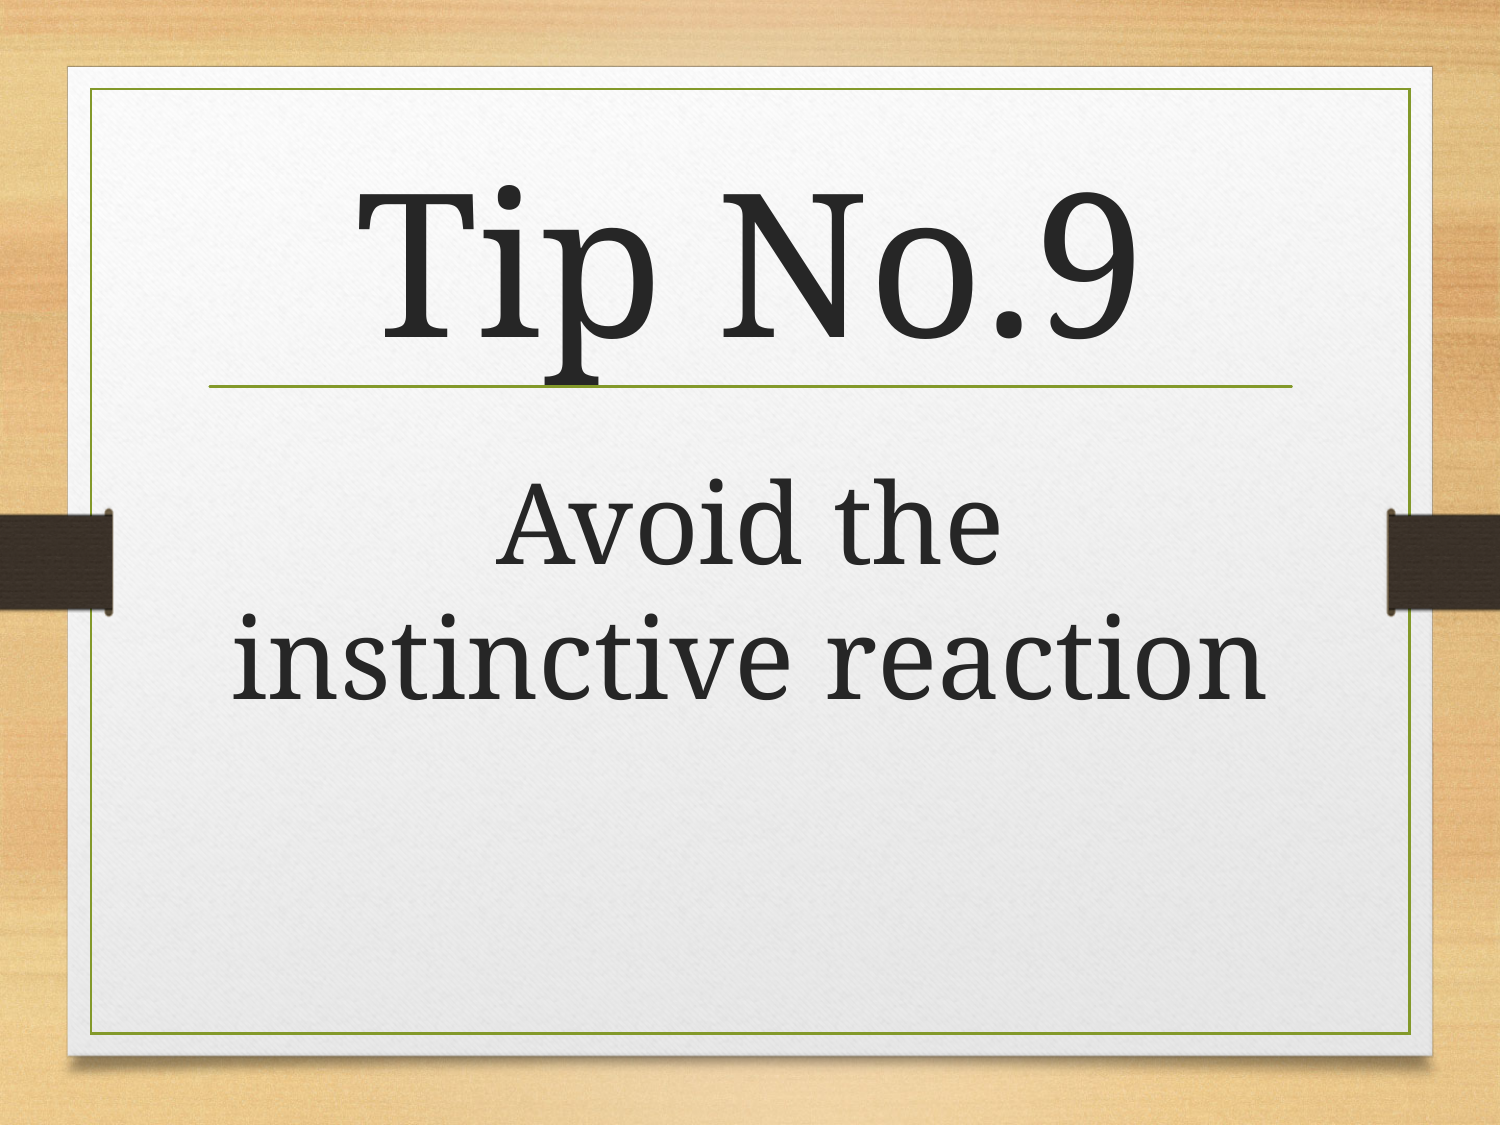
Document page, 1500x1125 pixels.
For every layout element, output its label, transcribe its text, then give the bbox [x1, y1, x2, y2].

list Avoid the instinctive reaction [193, 444, 1309, 894]
picture [0, 0, 1500, 1125]
title Tip No.9 [193, 150, 1309, 365]
